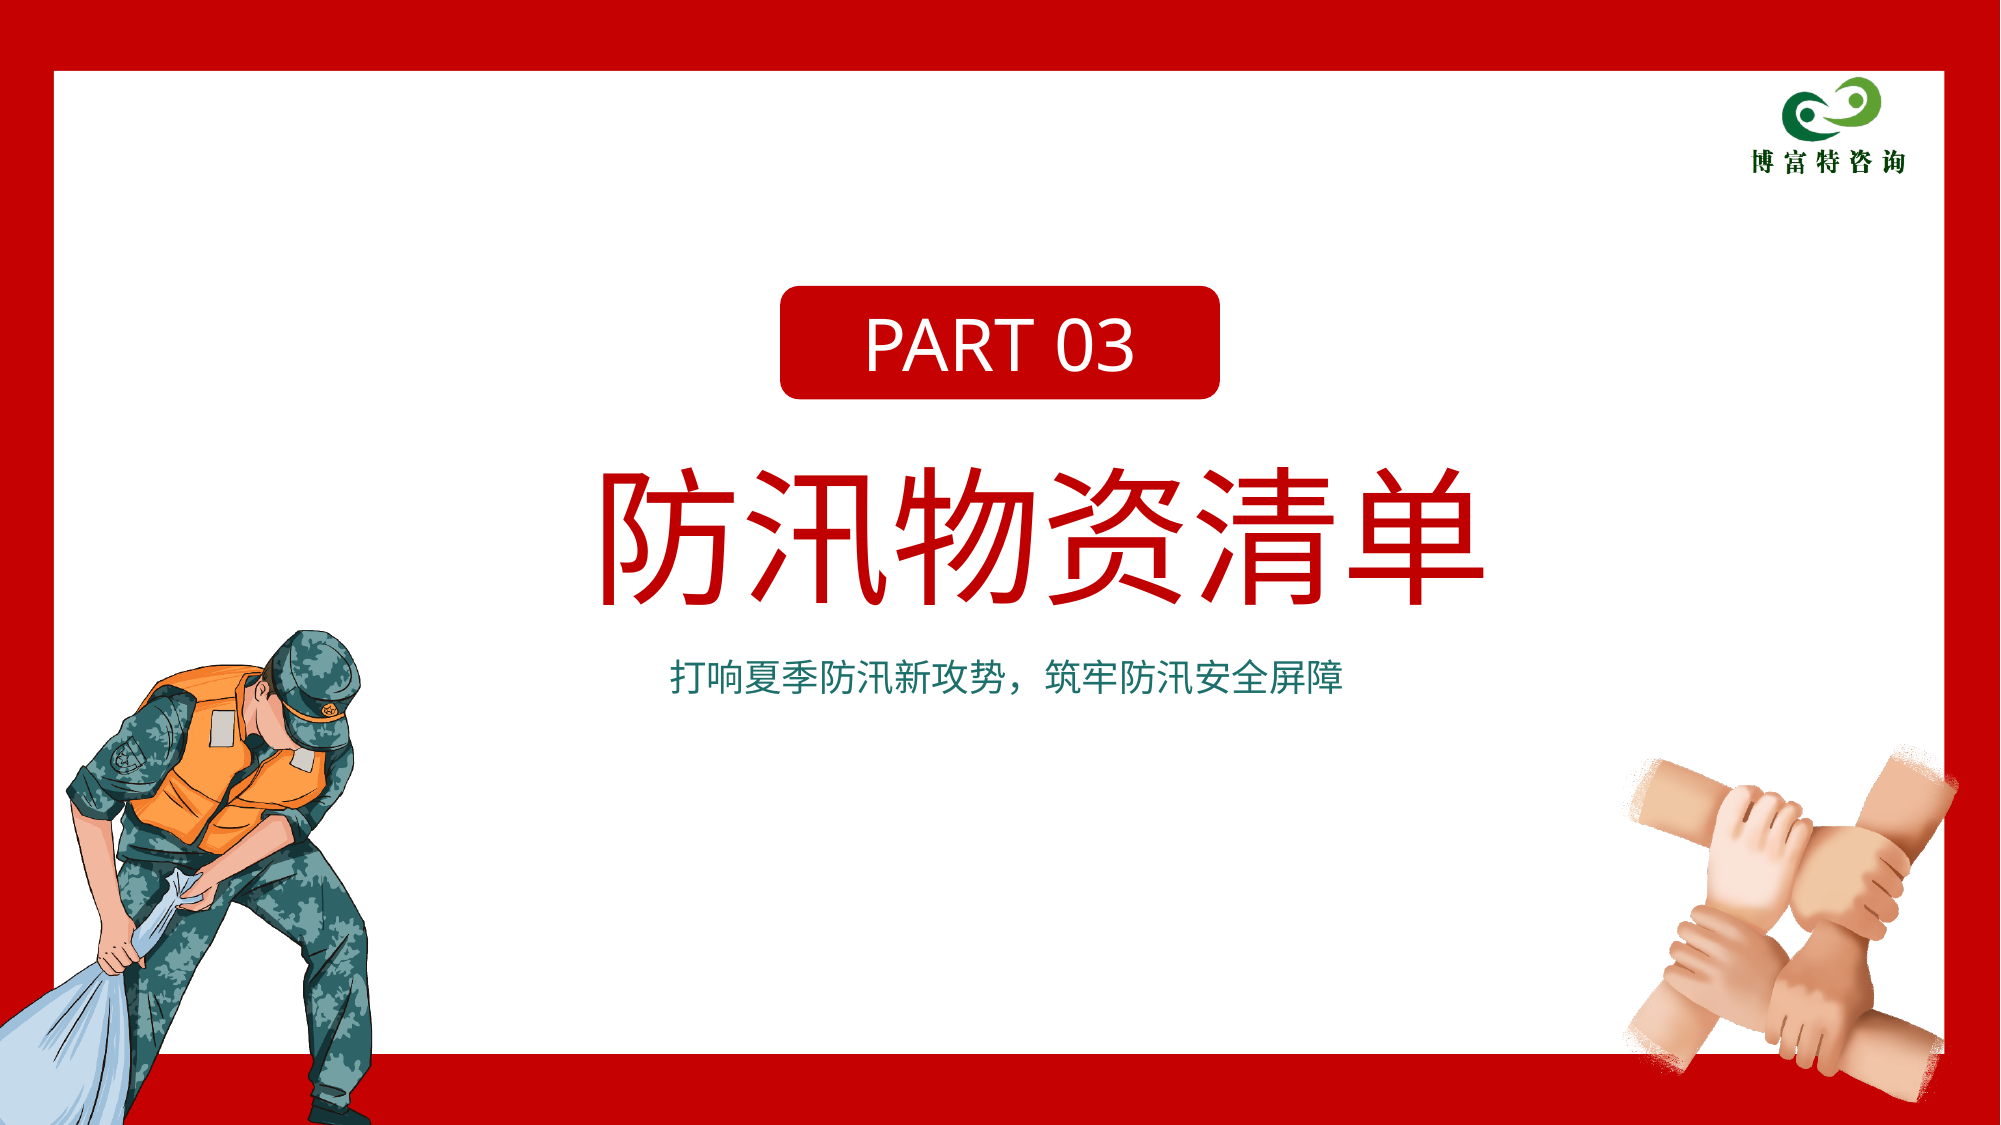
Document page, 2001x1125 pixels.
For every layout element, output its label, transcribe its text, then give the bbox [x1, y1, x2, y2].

picture [1732, 76, 1930, 177]
text_box 打响夏季防汛新攻势，筑牢防汛安全屏障 [557, 649, 1457, 707]
picture [0, 611, 447, 1125]
text_box 防汛物资清单 [395, 436, 1688, 632]
picture [1596, 723, 1987, 1115]
text_box PART 03 [780, 285, 1220, 400]
